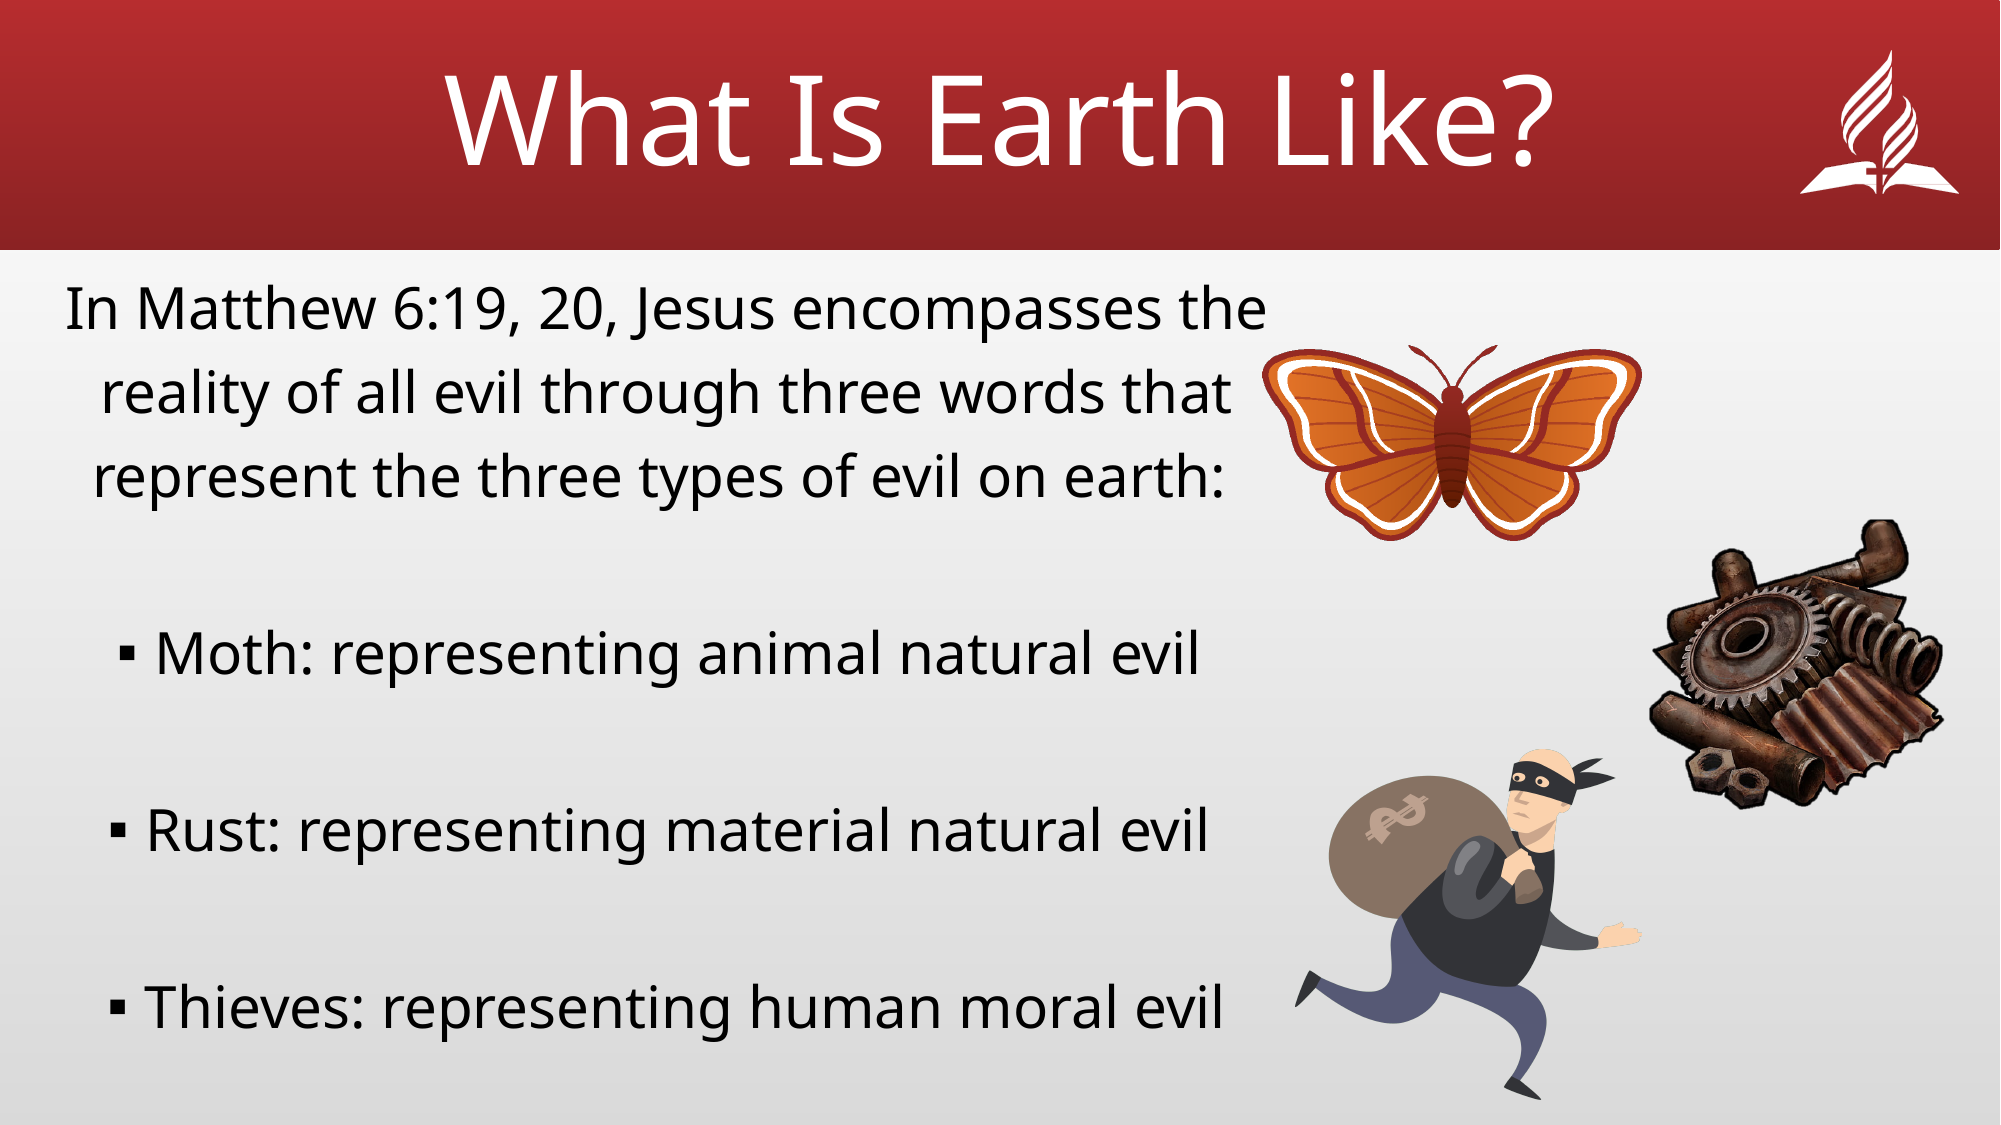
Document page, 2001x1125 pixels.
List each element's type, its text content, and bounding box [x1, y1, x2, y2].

title What Is Earth Like? [174, 16, 1825, 234]
picture [1799, 50, 1960, 194]
list In Matthew 6:19, 20, Jesus encompasses the reality of all evil through three words that represent the three types of evil on earth: Moth: representing animal natural evil Rust: representing material natural evil Thieves: representing human moral evil [37, 249, 1296, 1088]
picture [1262, 345, 2000, 1100]
